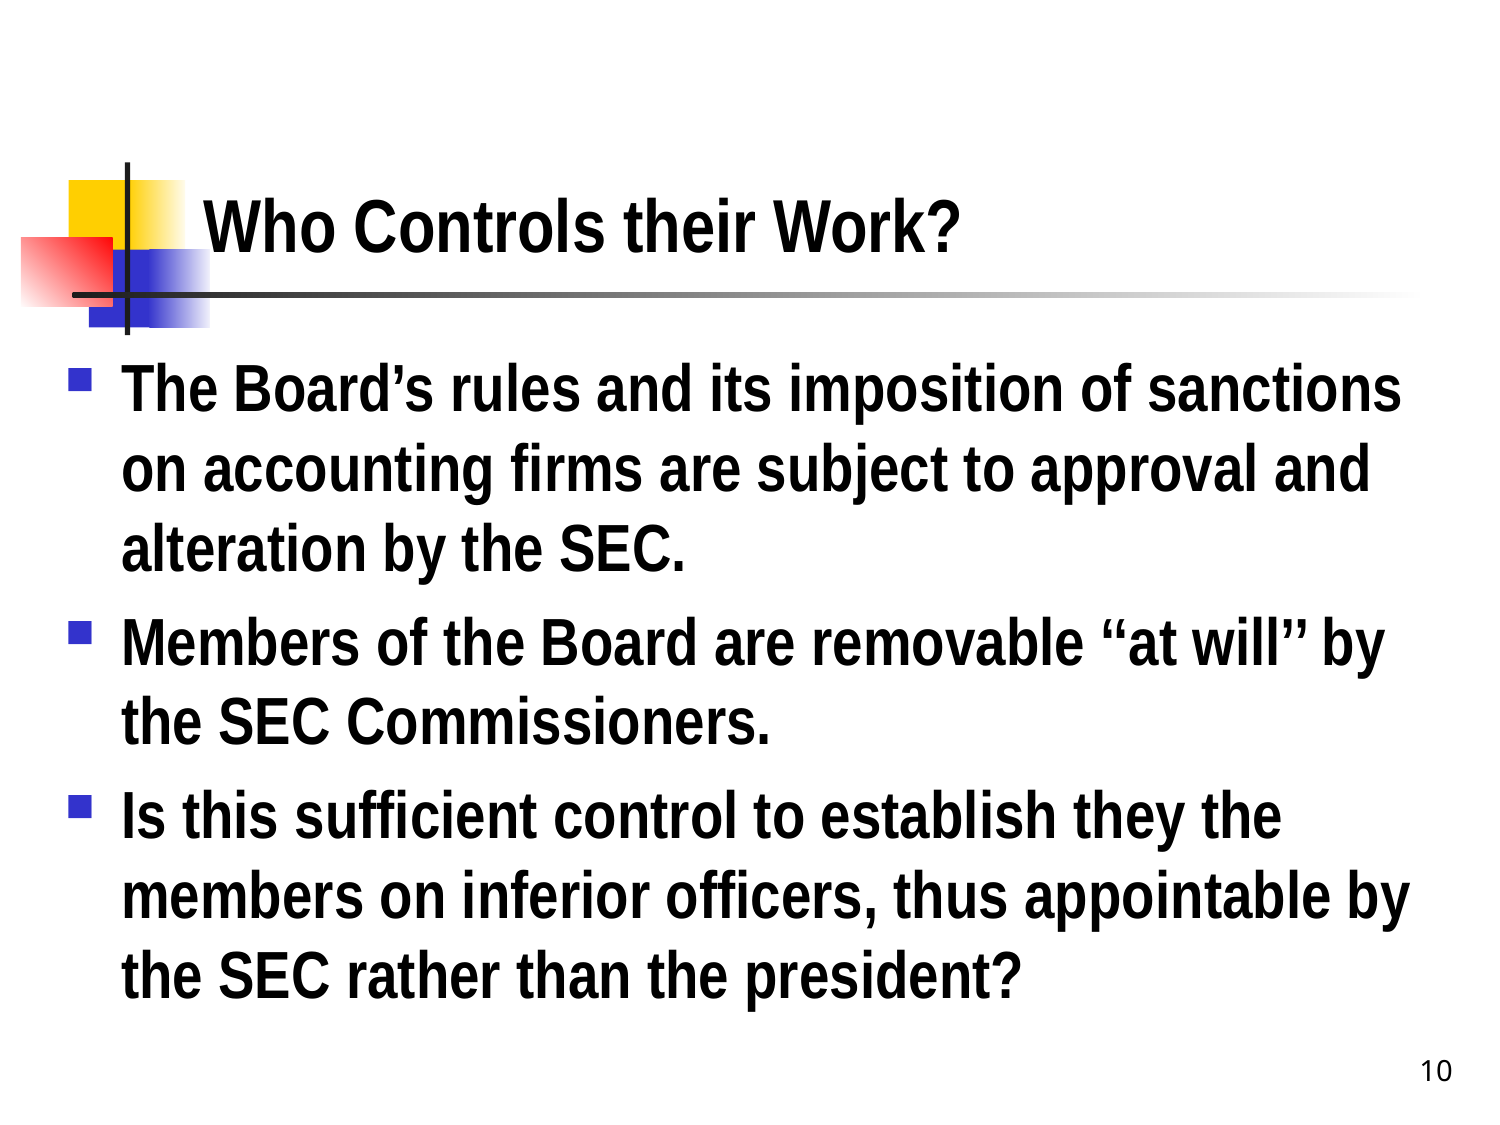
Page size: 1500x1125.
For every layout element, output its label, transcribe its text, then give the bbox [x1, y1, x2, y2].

slide_number 10 [1155, 1024, 1468, 1100]
title Who Controls their Work? [188, 35, 1468, 275]
list The Board’s rules and its imposition of sanctions on accounting firms are subject to approval and alteration by the SEC. Members of the Board are removable ‘‘at will’’ by the SEC Commissioners. Is this sufficient control to establish they the members on inferior officers, thus appointable by the SEC rather than the president? [50, 337, 1450, 1075]
